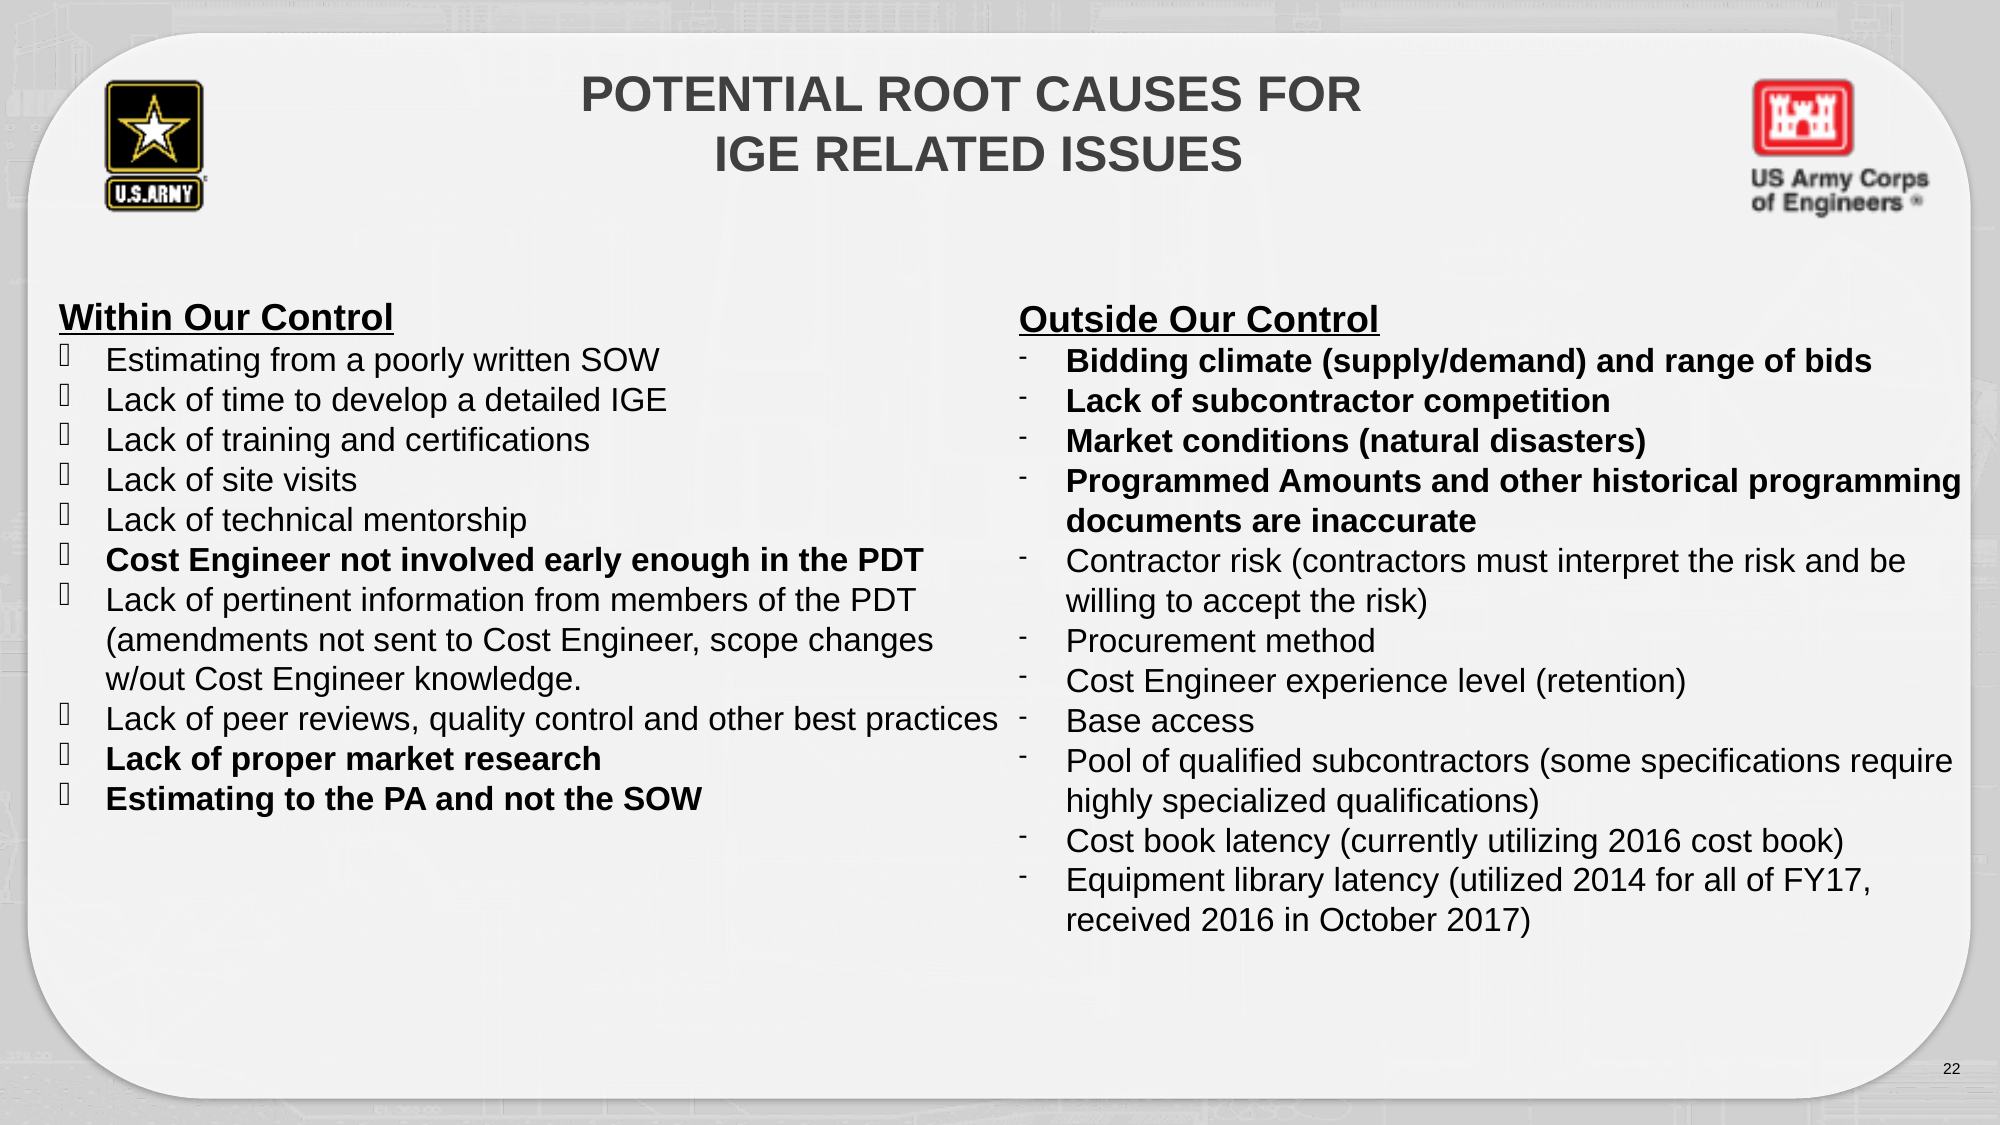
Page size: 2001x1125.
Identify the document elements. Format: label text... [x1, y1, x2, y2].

text_box Within Our Control Estimating from a poorly written SOW Lack of time to develop a detailed IGE Lack of training and certifications Lack of site visits Lack of technical mentorship Cost Engineer not involved early enough in the PDT Lack of pertinent information from members of the PDT (amendments not sent to Cost Engineer, scope changes w/out Cost Engineer knowledge. Lack of peer reviews, quality control and other best practices Lack of proper market research Estimating to the PA and not the SOW [43, 285, 1021, 584]
picture [0, 2, 1998, 1125]
text_box Outside Our Control Bidding climate (supply/demand) and range of bids Lack of subcontractor competition Market conditions (natural disasters) Programmed Amounts and other historical programming documents are inaccurate Contractor risk (contractors must interpret the risk and be willing to accept the risk) Procurement method Cost Engineer experience level (retention) Base access Pool of qualified subcontractors (some specifications require highly specialized qualifications) Cost book latency (currently utilizing 2016 cost book) Equipment library latency (utilized 2014 for all of FY17, received 2016 in October 2017) [1004, 287, 1993, 586]
title Potential Root causes for ige related issues [227, 37, 1731, 206]
slide_number 22 [1816, 1038, 1976, 1099]
